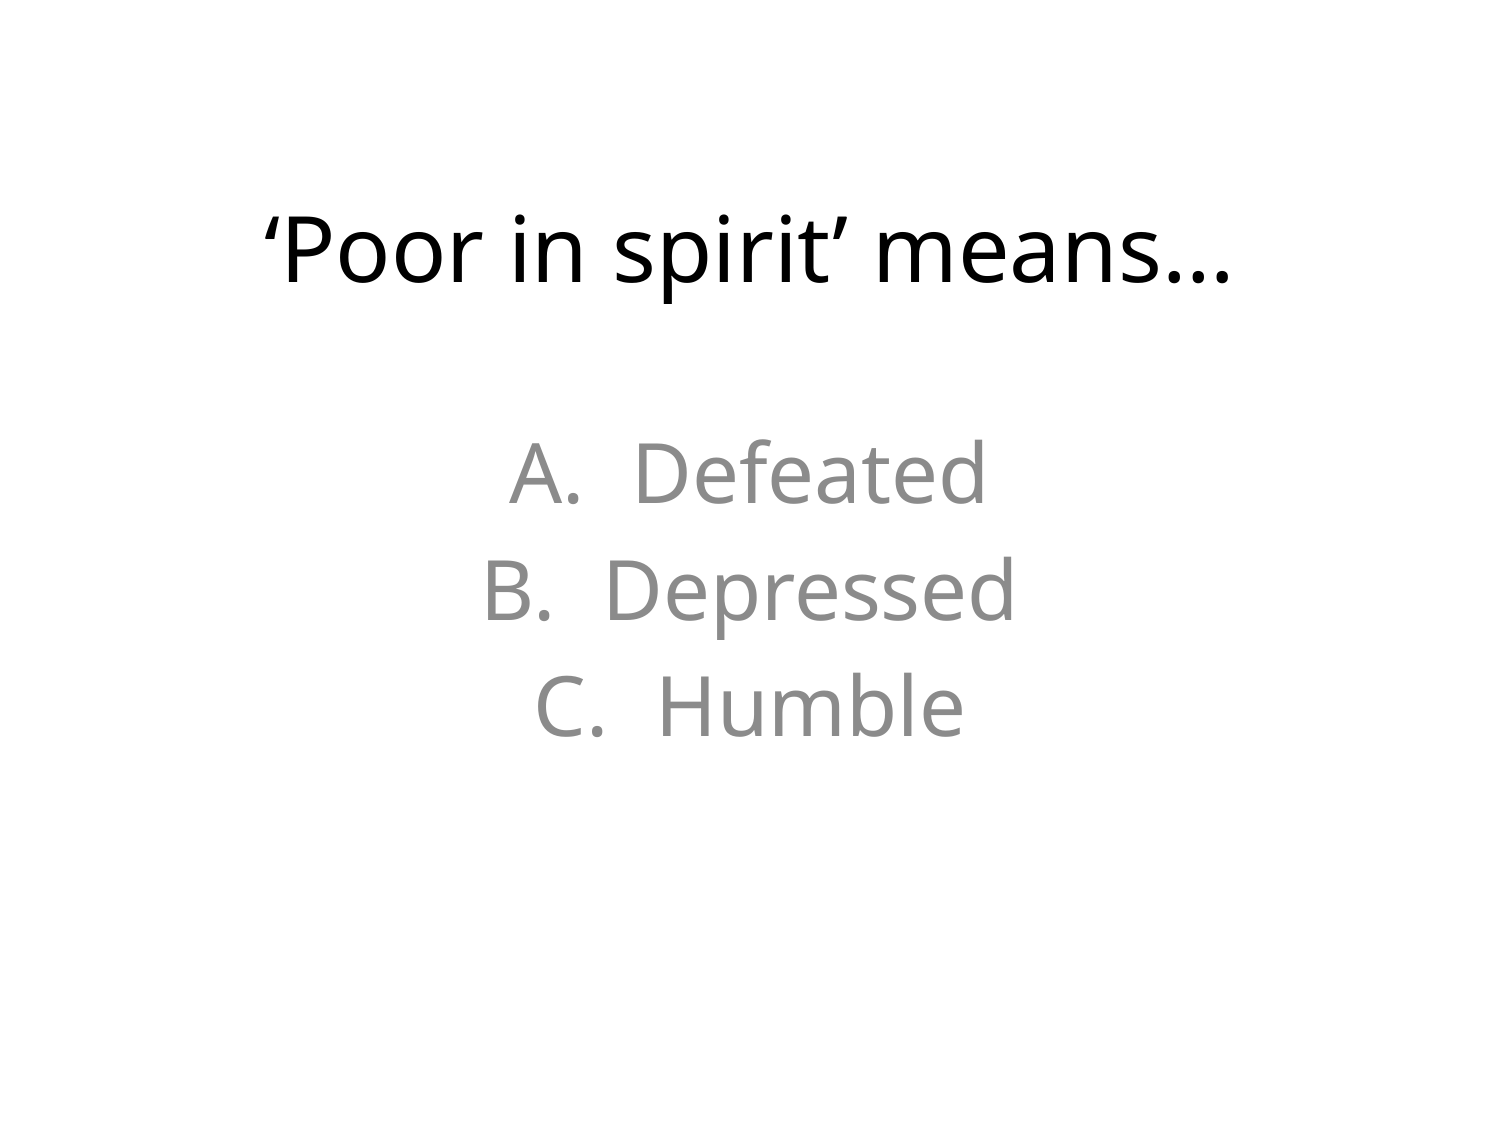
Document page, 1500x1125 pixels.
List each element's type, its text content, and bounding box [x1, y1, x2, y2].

subtitle Defeated Depressed Humble [225, 412, 1275, 813]
title ‘Poor in spirit’ means… [112, 125, 1388, 367]
